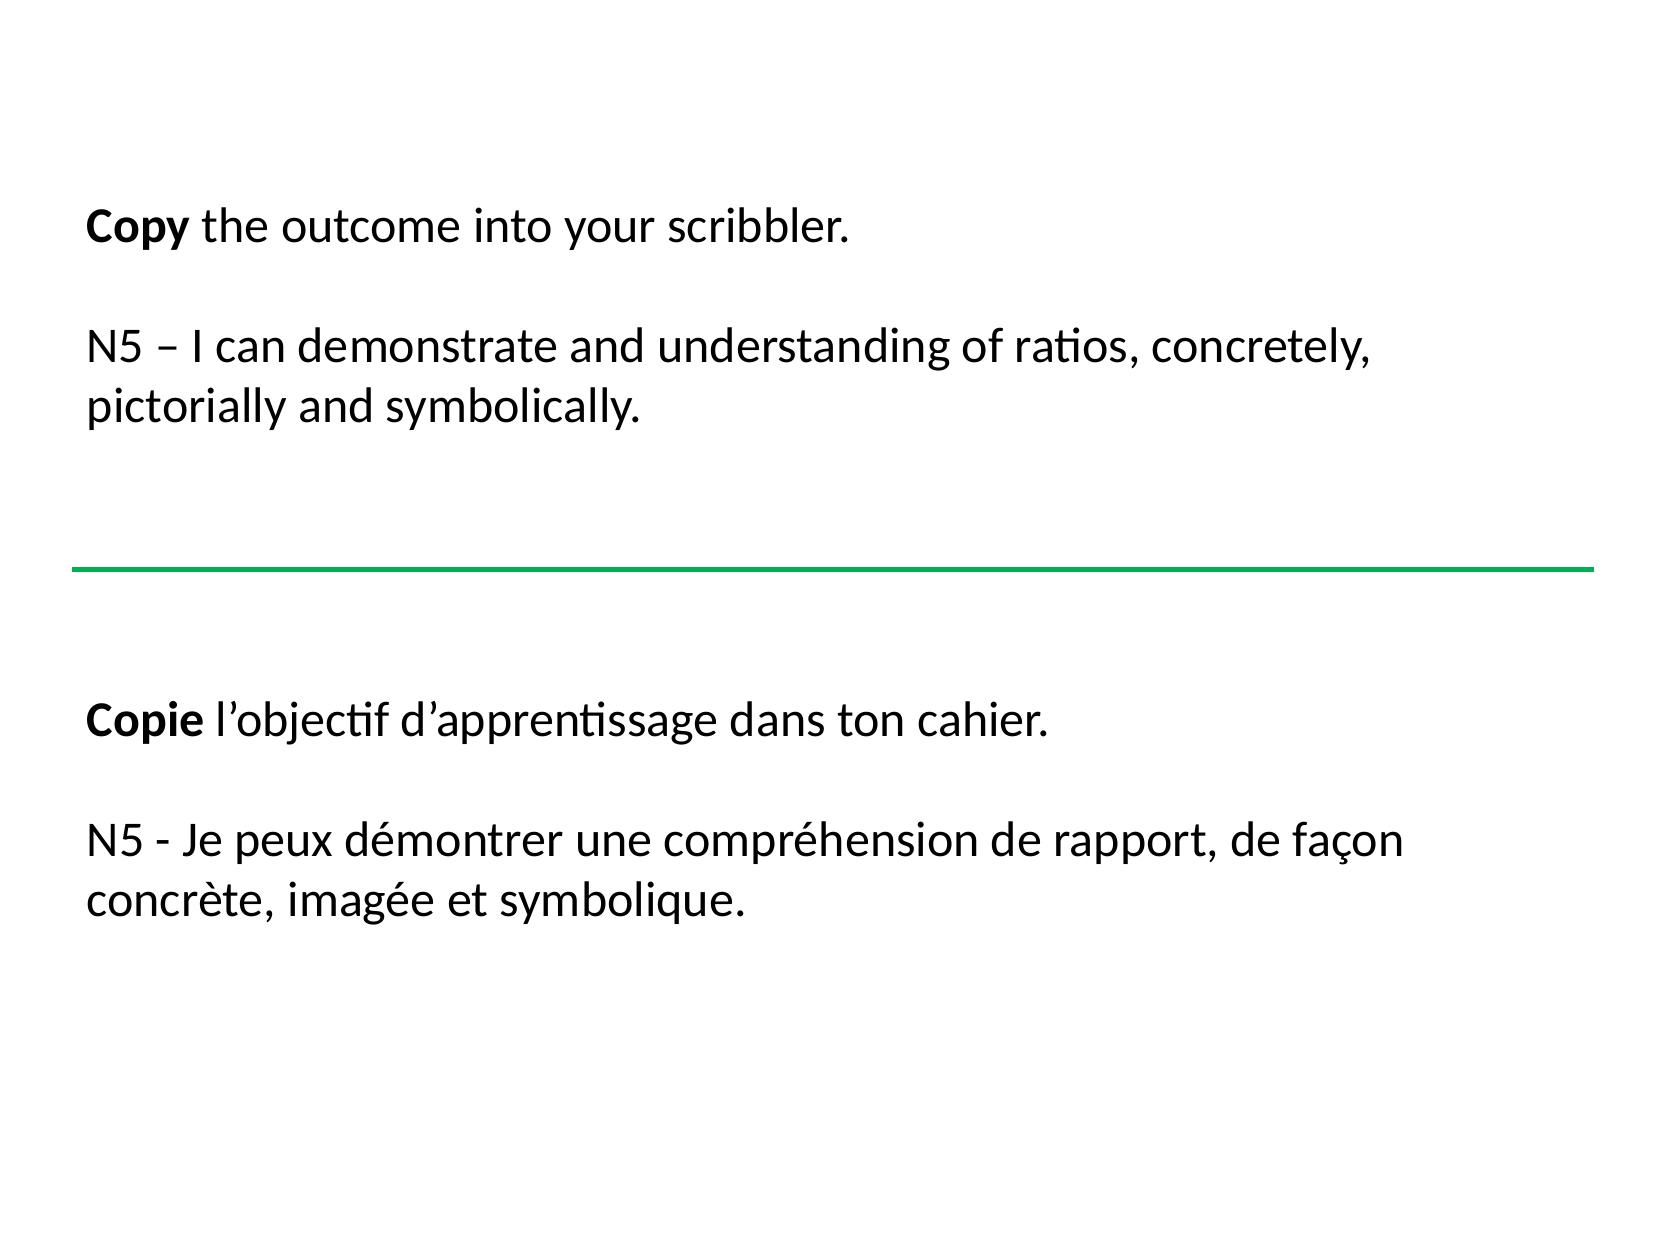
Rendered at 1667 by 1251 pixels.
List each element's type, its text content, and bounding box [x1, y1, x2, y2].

text_box Copy the outcome into your scribbler. N5 – I can demonstrate and understanding of ratios, concretely, pictorially and symbolically. [72, 185, 1503, 440]
text_box Copie l’objectif d’apprentissage dans ton cahier. N5 - Je peux démontrer une compréhension de rapport, de façon concrète, imagée et symbolique. [72, 678, 1664, 934]
